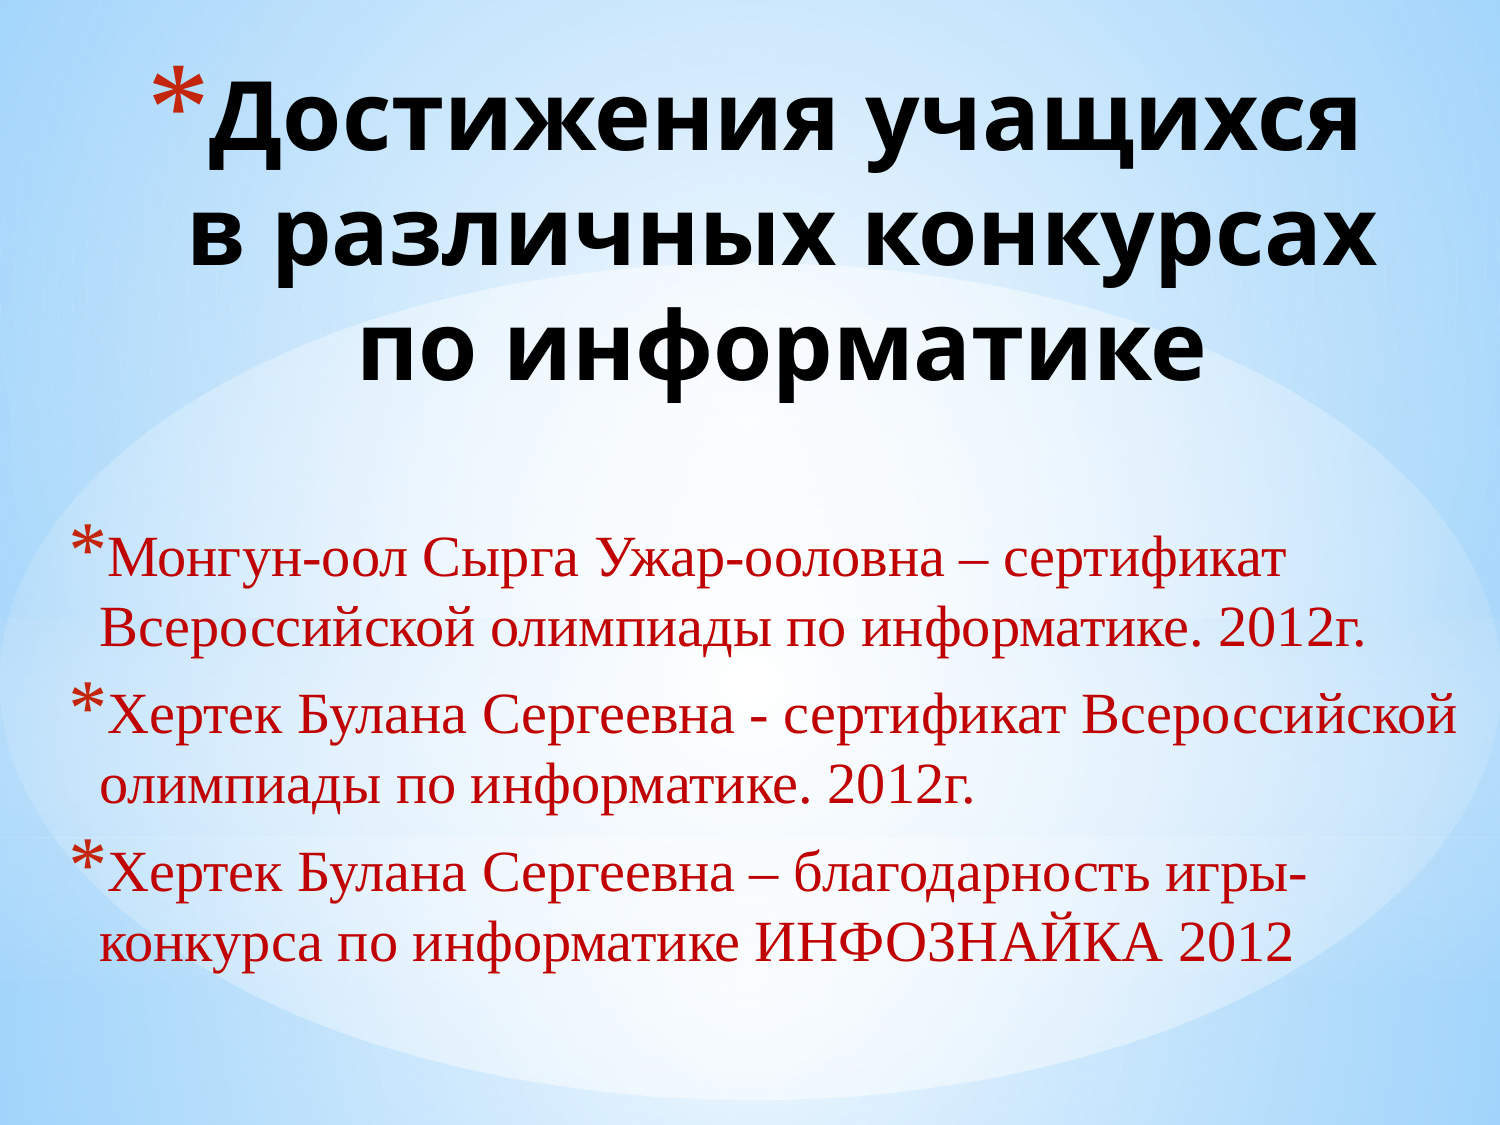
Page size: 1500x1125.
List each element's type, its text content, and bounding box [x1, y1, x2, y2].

list Монгун-оол Сырга Ужар-ооловна – сертификат Всероссийской олимпиады по информатике. 2012г. Хертек Булана Сергеевна - сертификат Всероссийской олимпиады по информатике. 2012г. Хертек Булана Сергеевна – благодарность игры-конкурса по информатике ИНФОЗНАЙКА 2012 [46, 199, 1477, 1067]
title Достижения учащихся в различных конкурсах по информатике [117, 46, 1395, 188]
